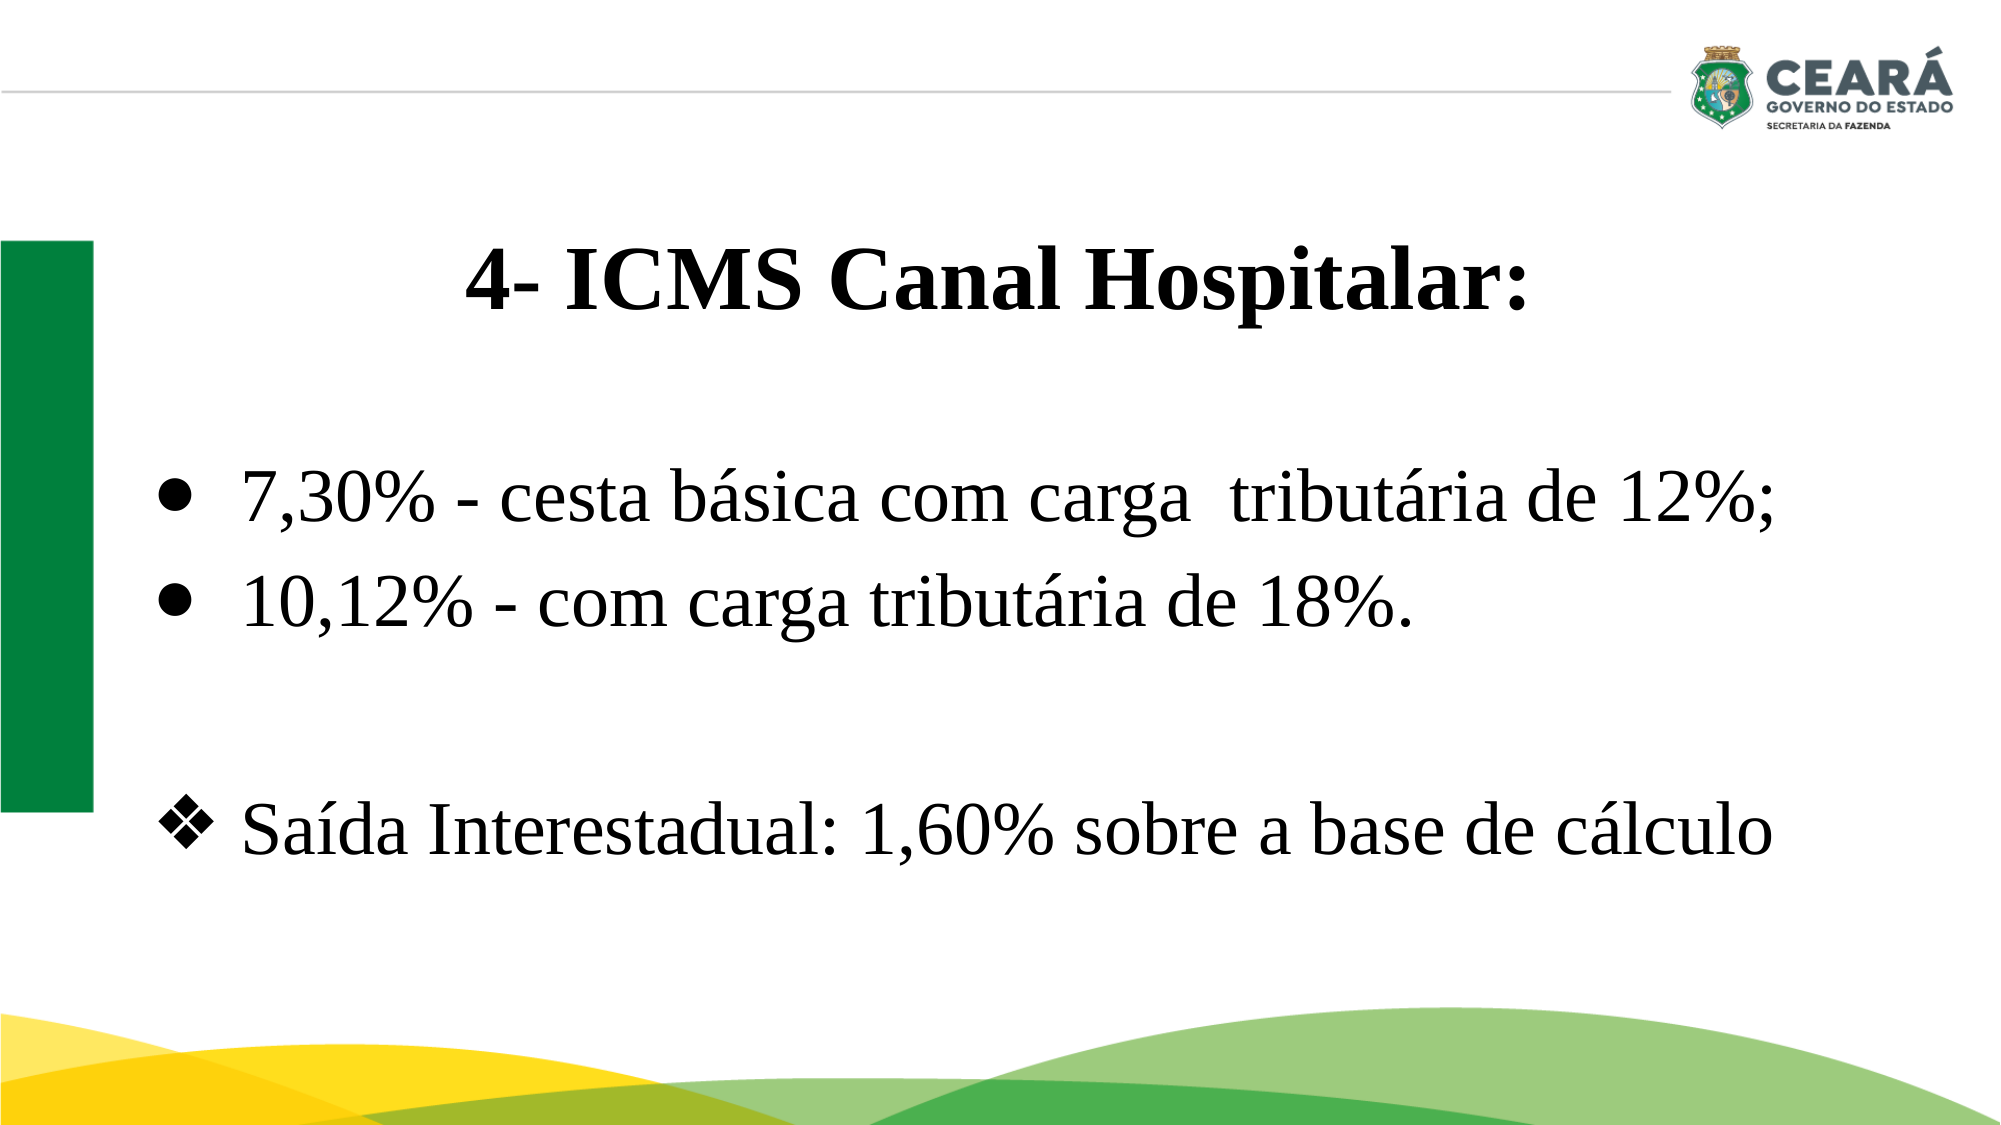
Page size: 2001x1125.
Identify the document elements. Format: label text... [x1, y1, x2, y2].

picture [0, 0, 2000, 1125]
list 7,30% - cesta básica com carga tributária de 12%; 10,12% - com carga tributária de 18%. Saída Interestadual: 1,60% sobre a base de cálculo [137, 323, 1898, 1001]
title 4- ICMS Canal Hospitalar: [137, 170, 1863, 323]
